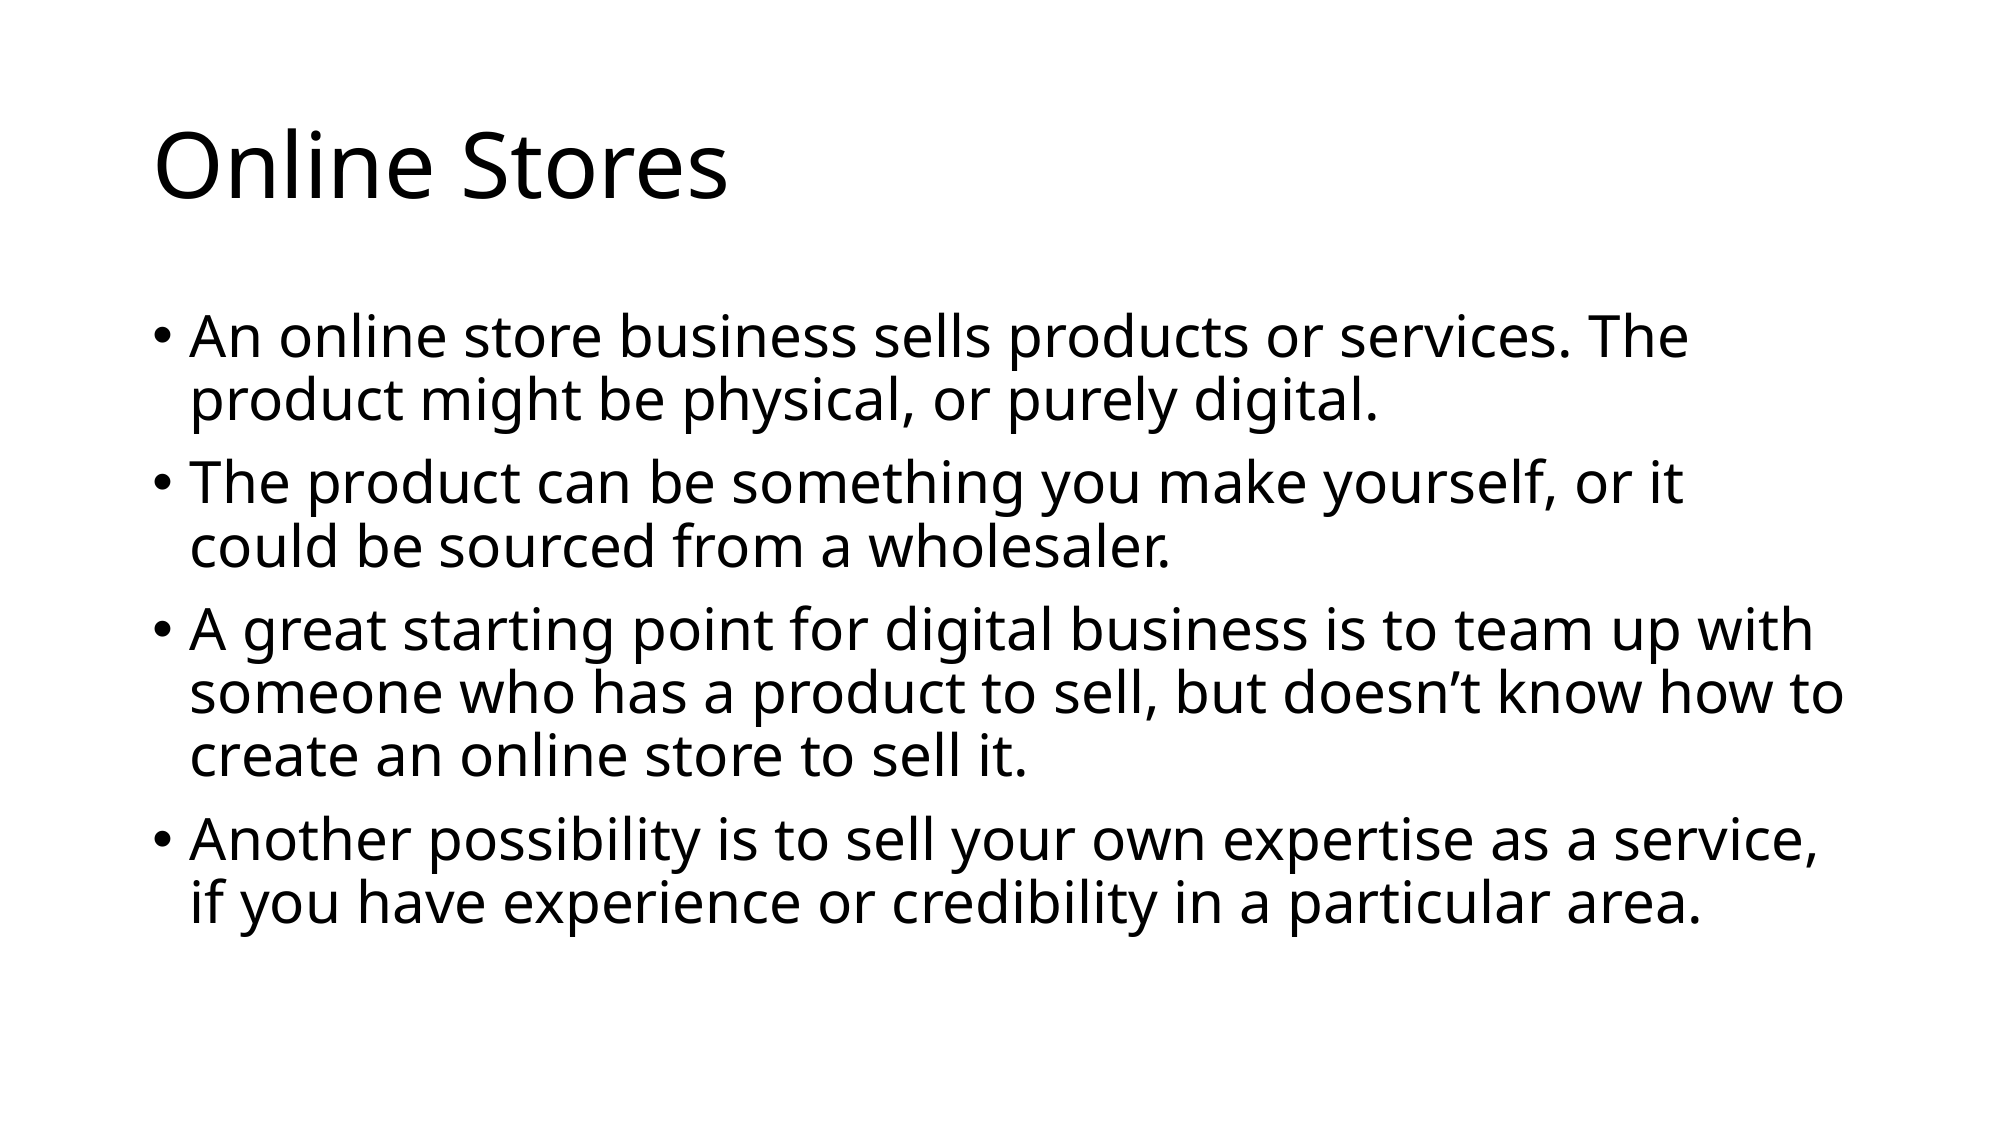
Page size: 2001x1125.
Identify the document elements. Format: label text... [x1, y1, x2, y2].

list An online store business sells products or services. The product might be physical, or purely digital. The product can be something you make yourself, or it could be sourced from a wholesaler. A great starting point for digital business is to team up with someone who has a product to sell, but doesn’t know how to create an online store to sell it. Another possibility is to sell your own expertise as a service, if you have experience or credibility in a particular area. [137, 299, 1863, 1014]
title Online Stores [137, 59, 1863, 278]
